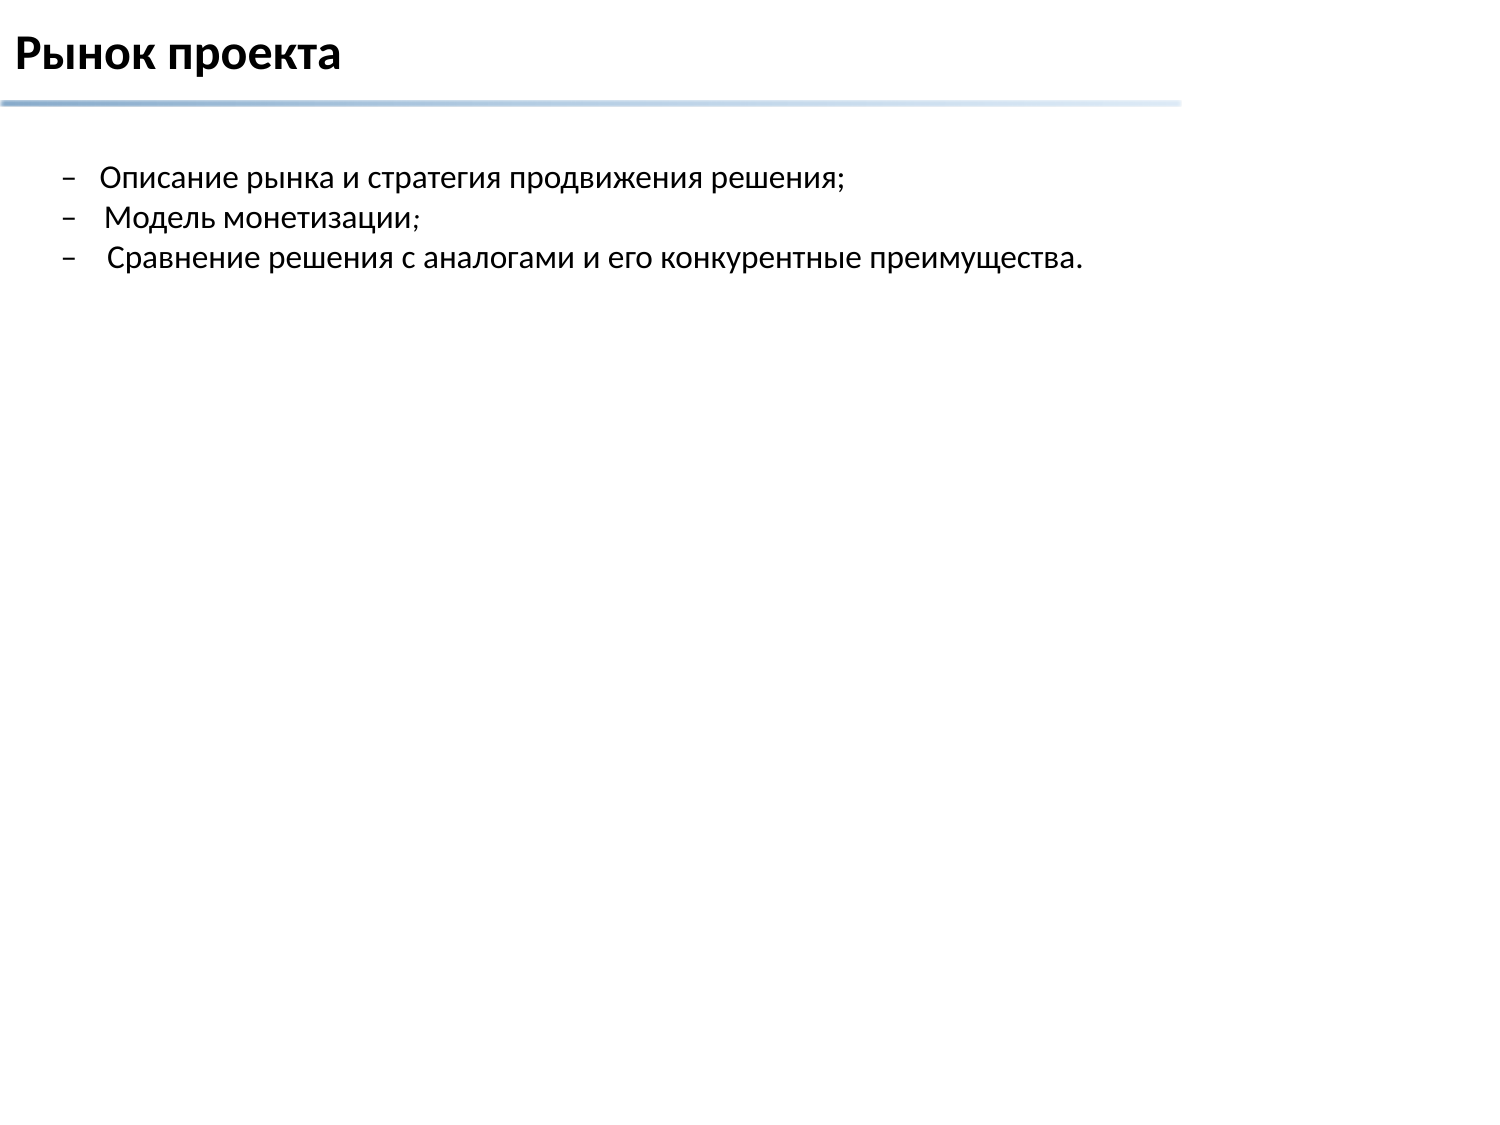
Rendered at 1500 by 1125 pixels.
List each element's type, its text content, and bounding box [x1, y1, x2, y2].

text_box – Описание рынка и стратегия продвижения решения; – Модель монетизации; – Сравнение решения с аналогами и его конкурентные преимущества. [45, 147, 1340, 283]
title Рынок проекта [0, 0, 1500, 107]
